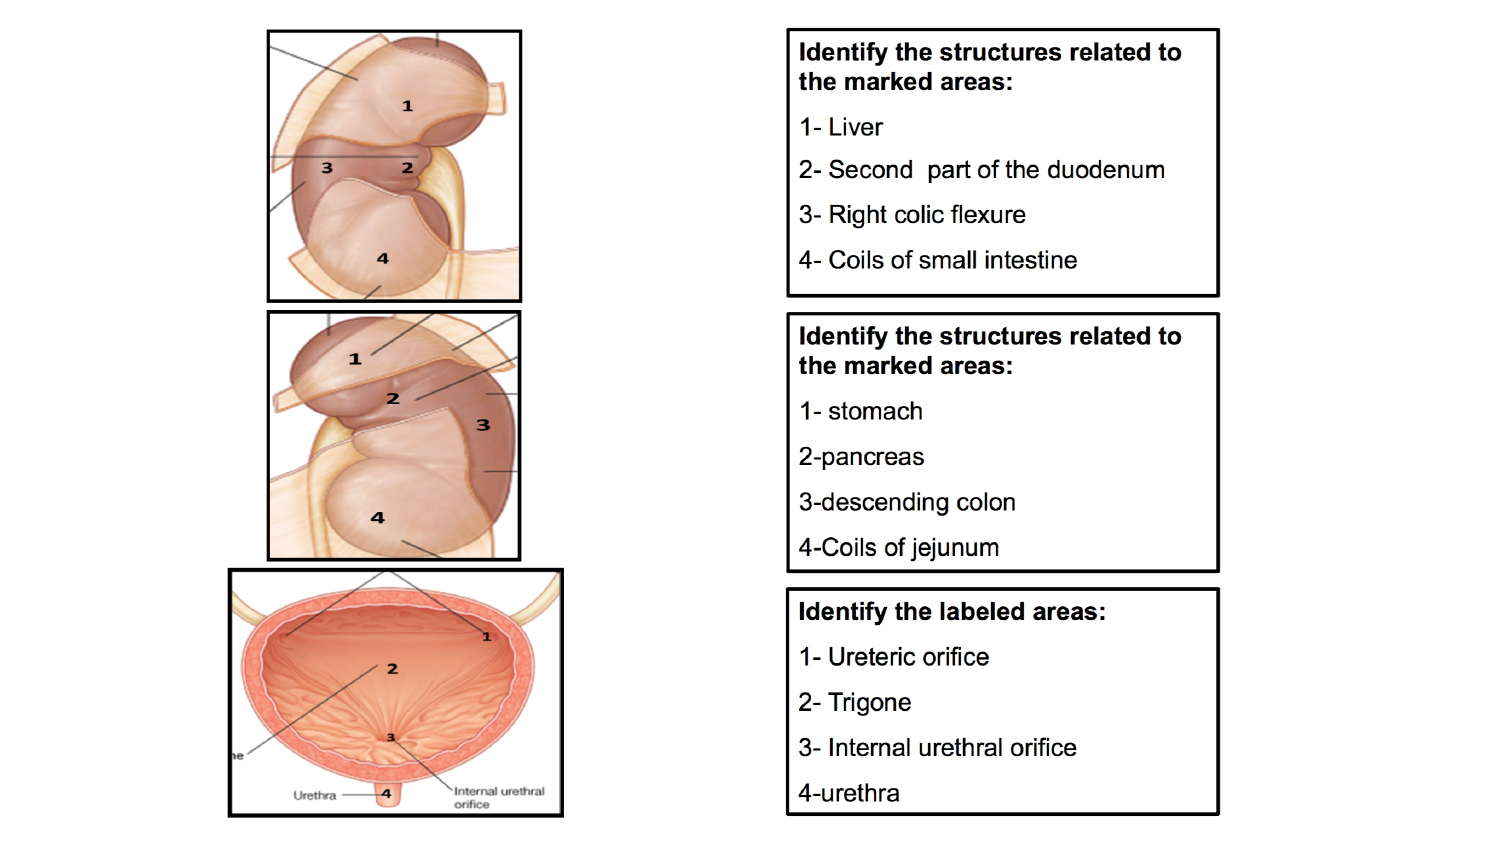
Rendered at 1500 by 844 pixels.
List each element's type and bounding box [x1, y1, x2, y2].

picture [209, 16, 1293, 836]
